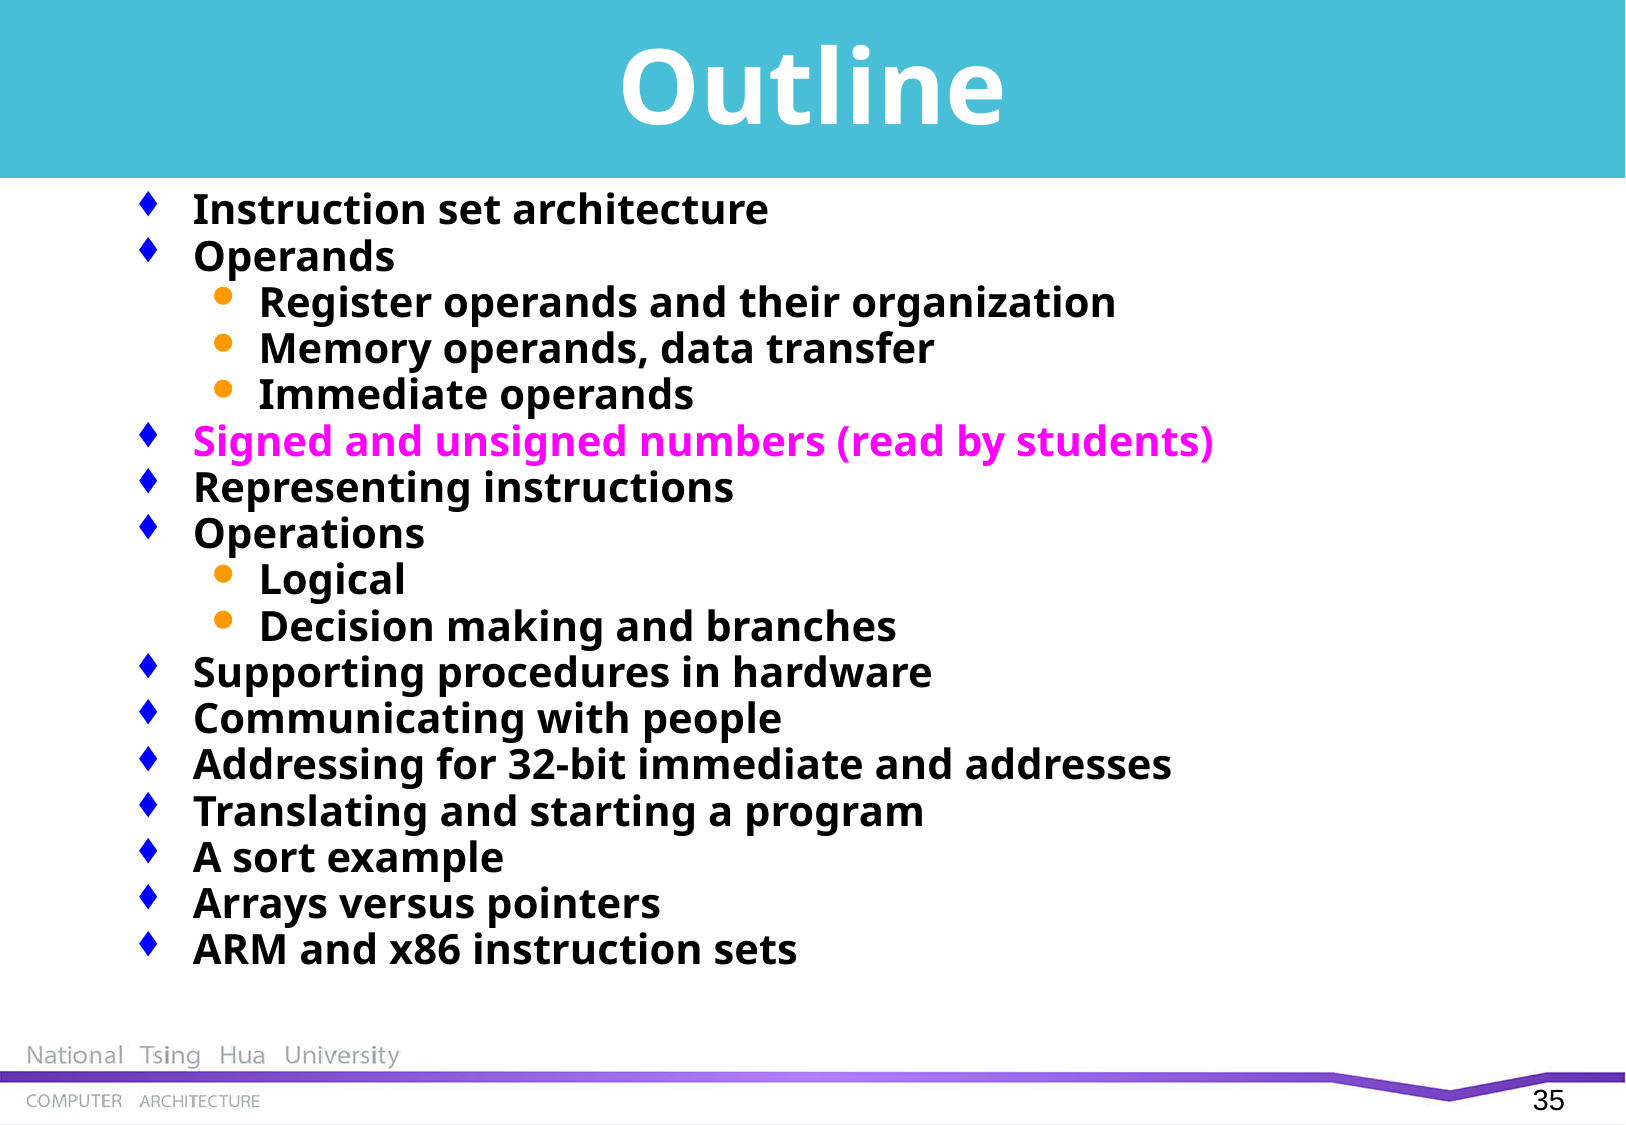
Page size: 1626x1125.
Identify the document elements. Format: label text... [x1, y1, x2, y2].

title Outline [121, 19, 1504, 167]
slide_number 34 [1241, 1060, 1581, 1125]
picture [0, 0, 1626, 1125]
list Instruction set architecture Operands Register operands and their organization Memory operands, data transfer Immediate operands Signed and unsigned numbers (read by students) Representing instructions Operations Logical Decision making and branches Supporting procedures in hardware Communicating with people Addressing for 32-bit immediate and addresses Translating and starting a program A sort example Arrays versus pointers ARM and x86 instruction sets [121, 185, 1539, 1066]
